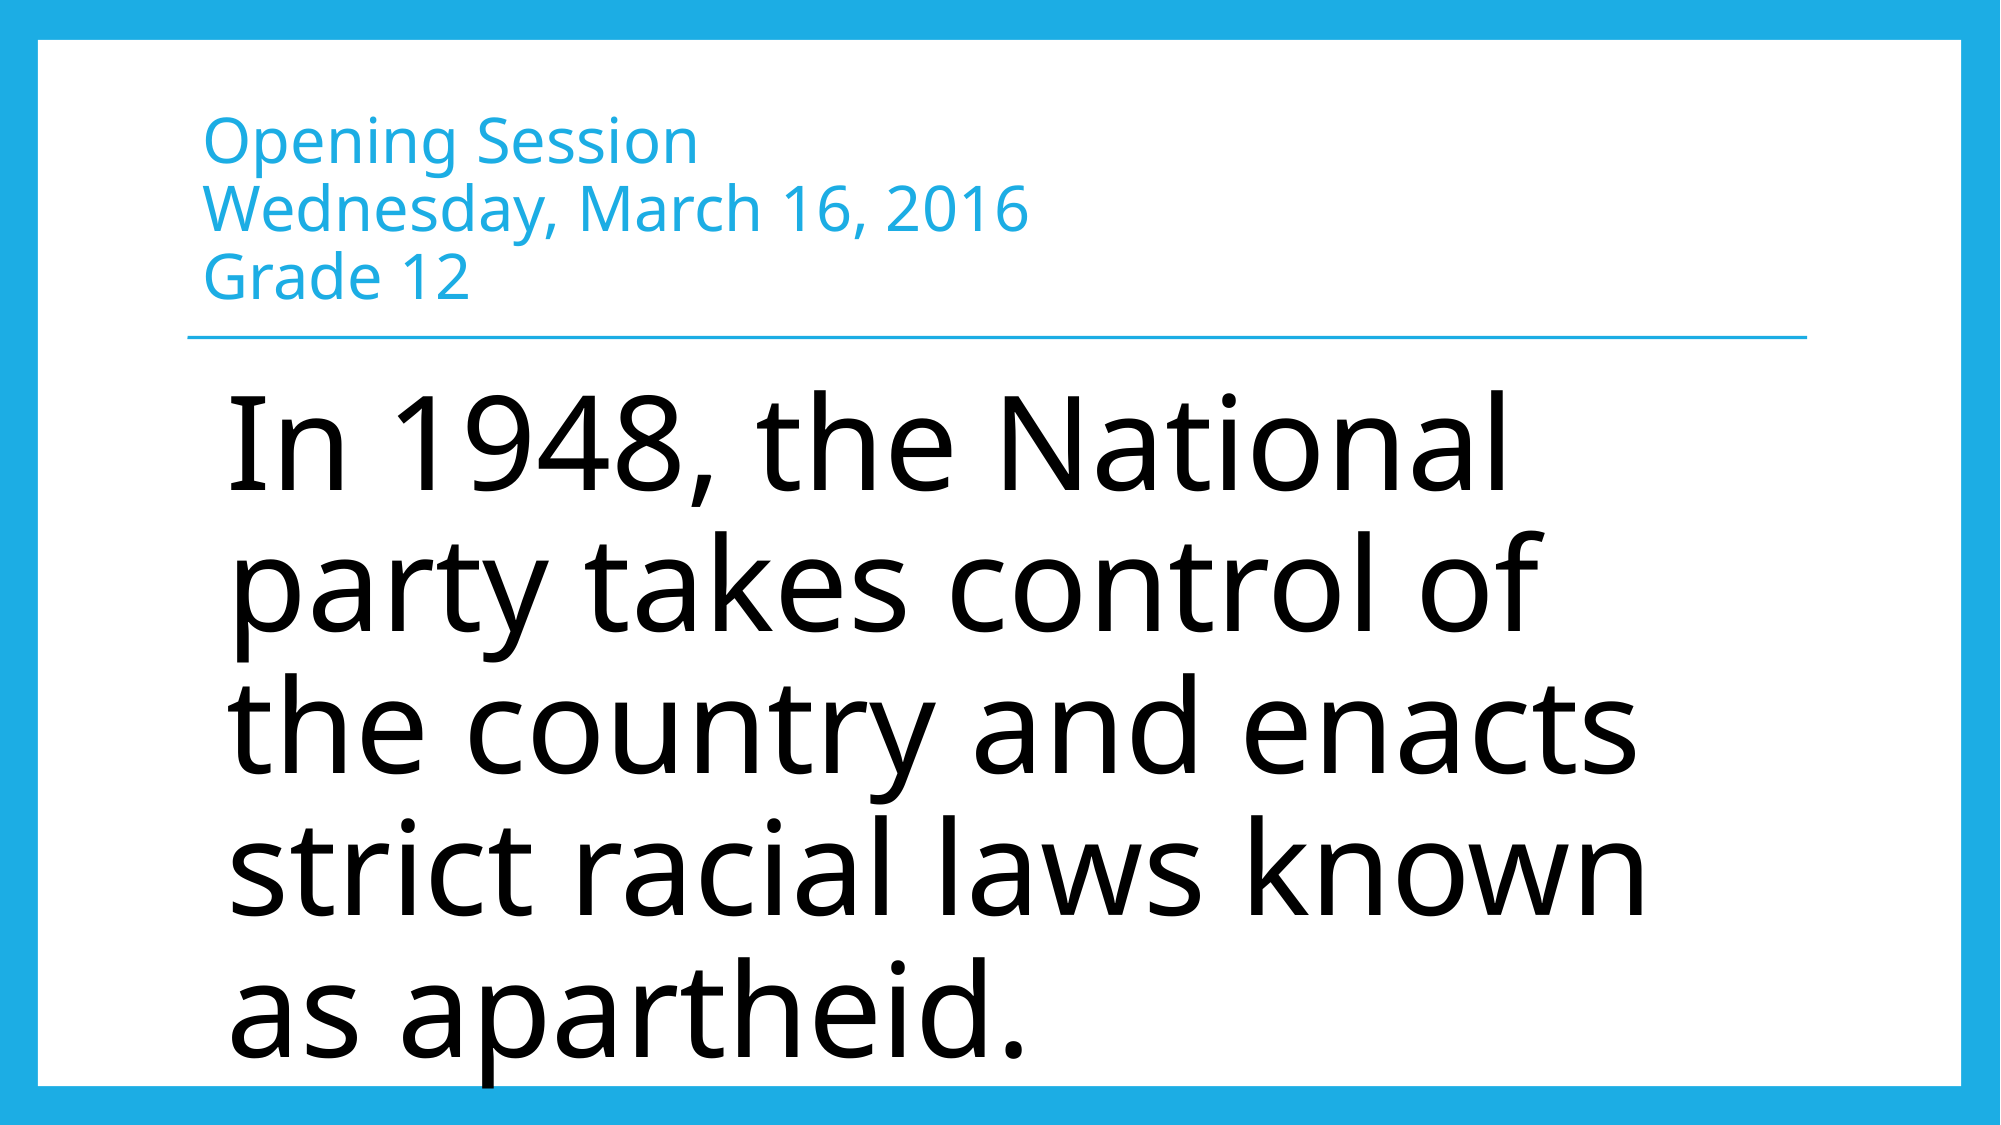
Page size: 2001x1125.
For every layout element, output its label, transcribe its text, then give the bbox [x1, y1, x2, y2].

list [187, 337, 1808, 1001]
title Opening Session Wednesday, March 16, 2016 Grade 12 [187, 99, 1808, 323]
